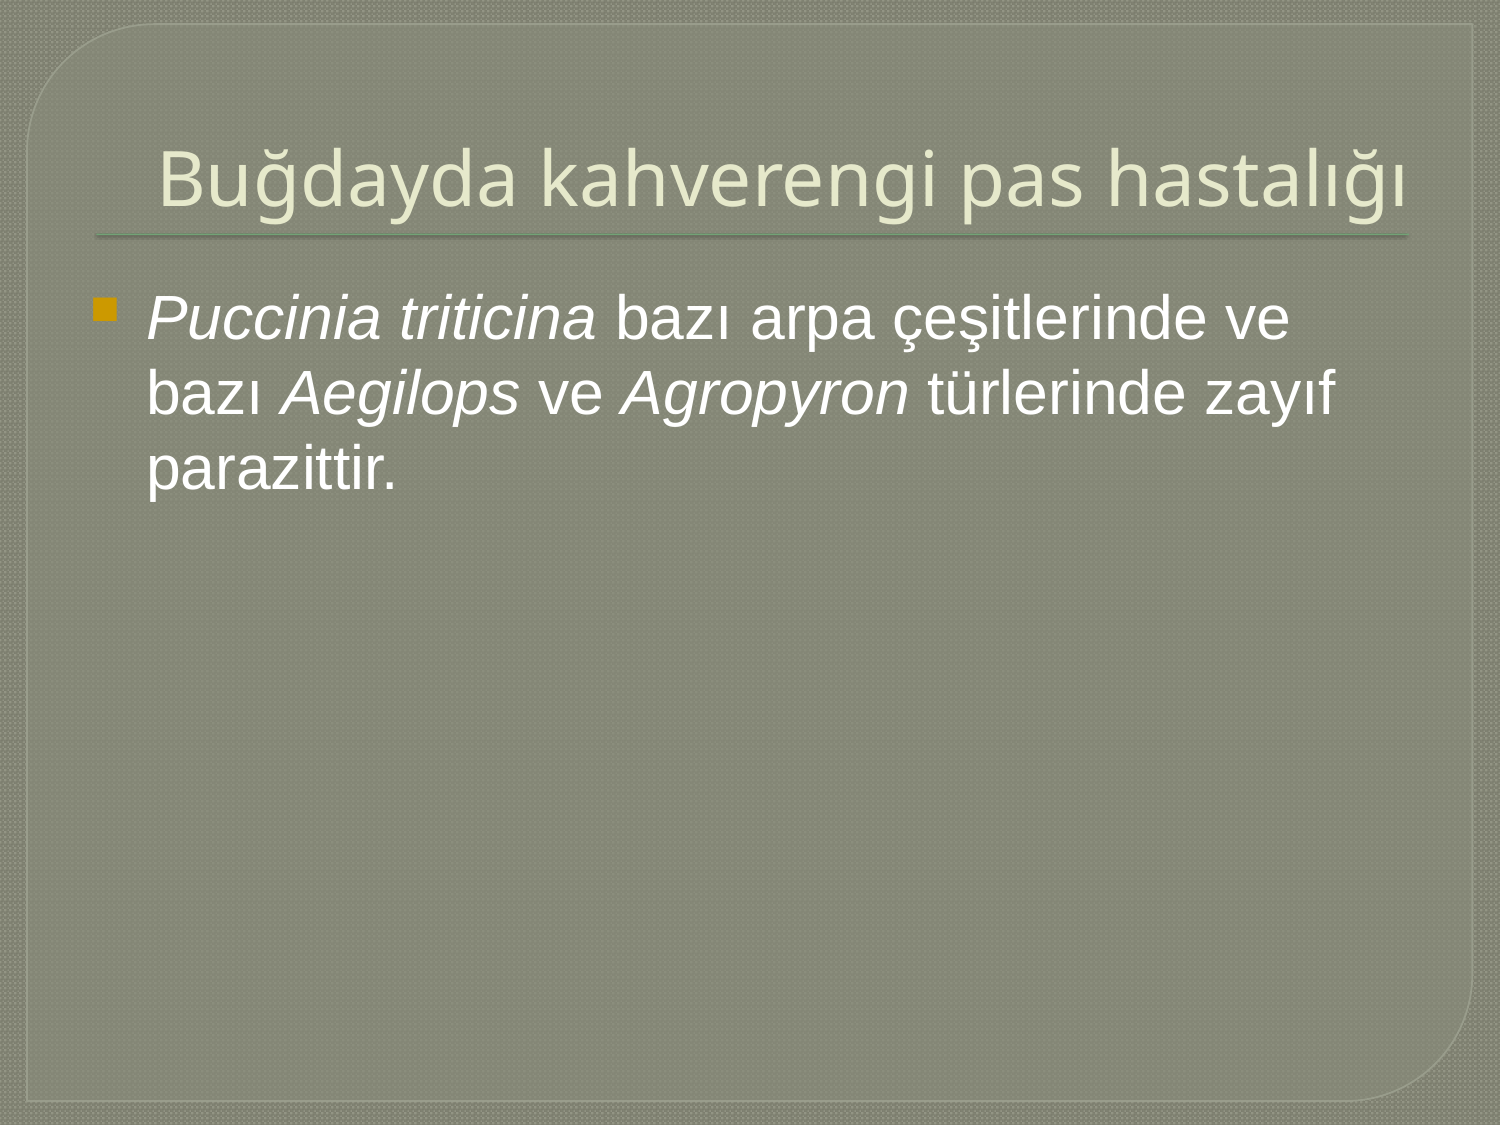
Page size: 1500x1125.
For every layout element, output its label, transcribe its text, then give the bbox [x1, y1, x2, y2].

title Buğdayda kahverengi pas hastalığı [75, 41, 1425, 230]
list Puccinia triticina bazı arpa çeşitlerinde ve bazı Aegilops ve Agropyron türlerinde zayıf parazittir. [75, 270, 1425, 1013]
